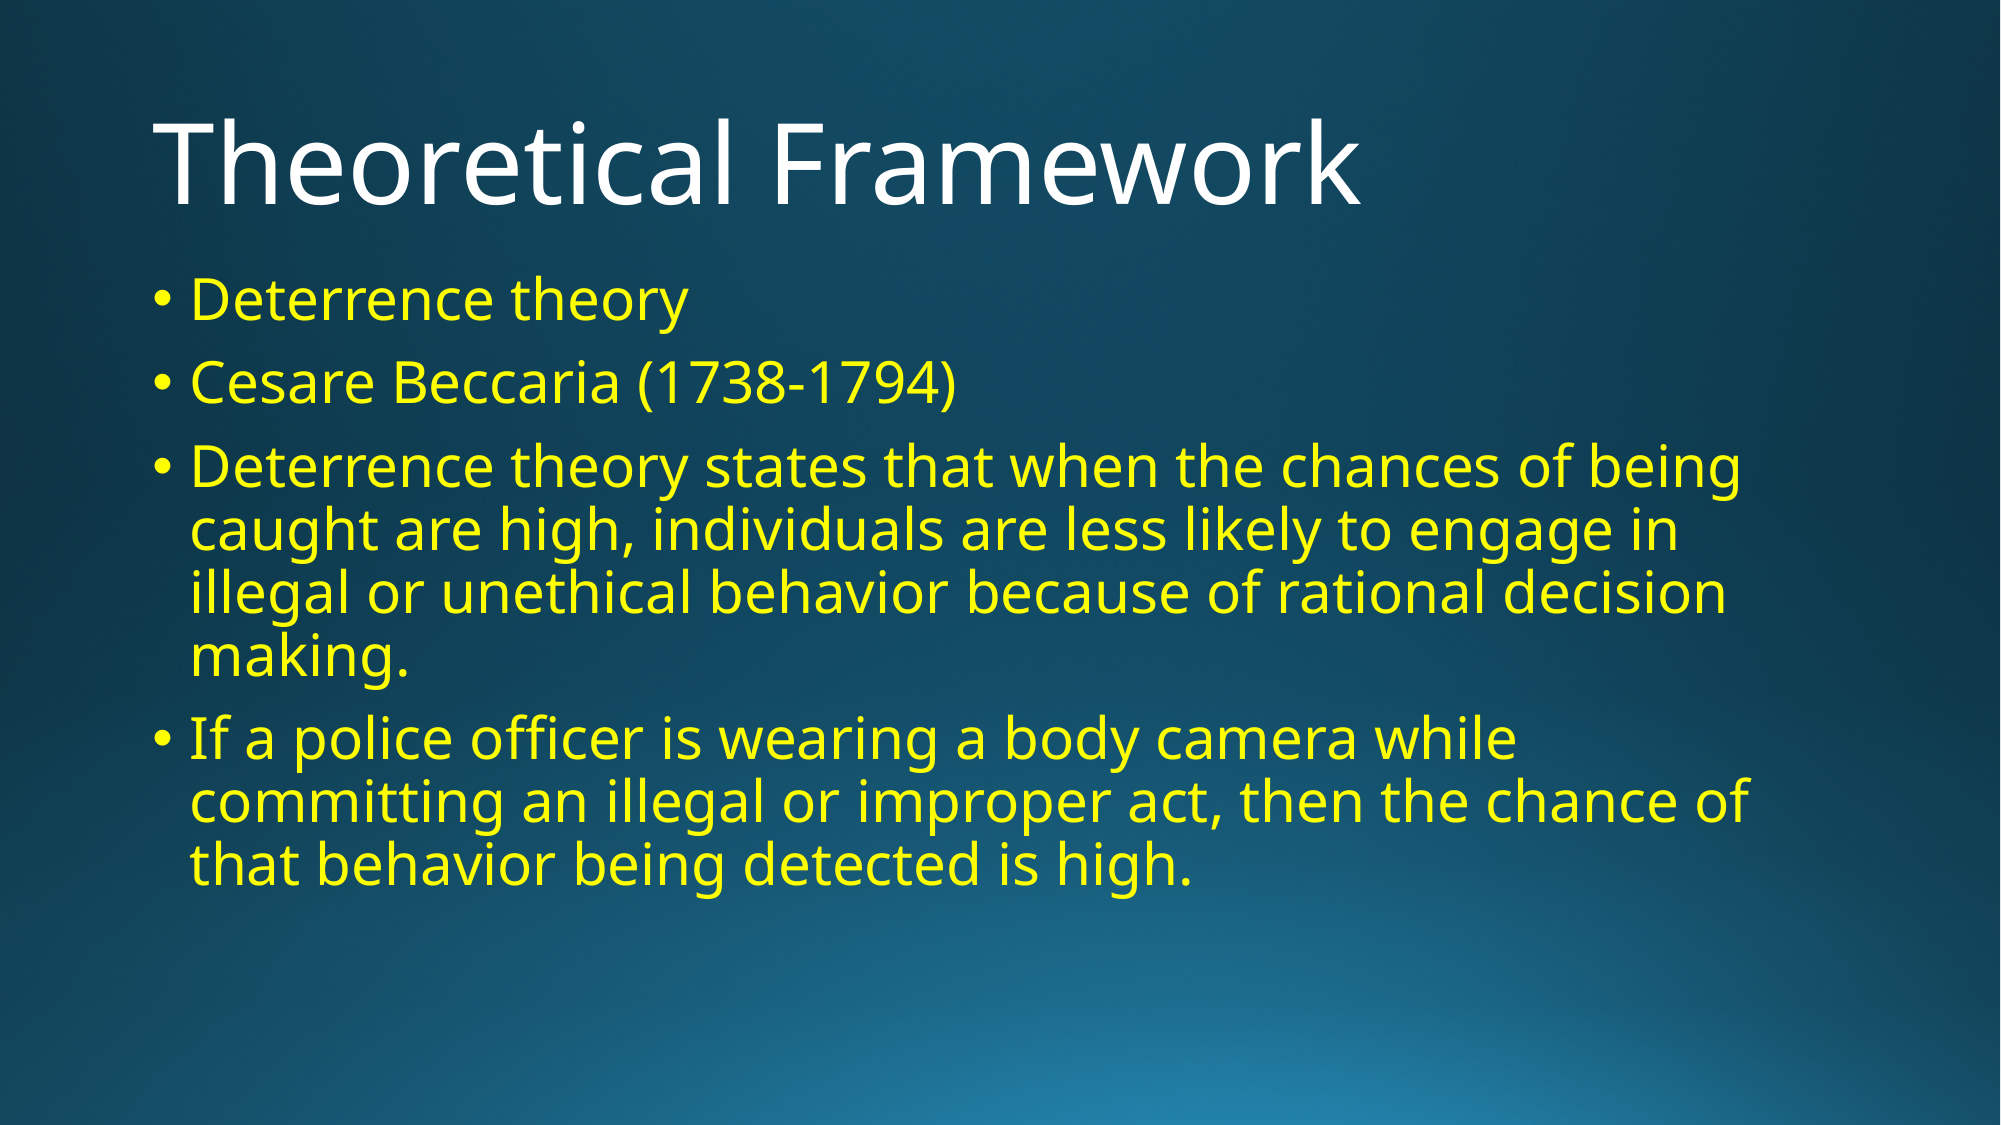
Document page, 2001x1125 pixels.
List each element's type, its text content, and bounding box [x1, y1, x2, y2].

picture [0, 0, 2001, 1125]
list Deterrence theory Cesare Beccaria (1738-1794) Deterrence theory states that when the chances of being caught are high, individuals are less likely to engage in illegal or unethical behavior because of rational decision making. If a police officer is wearing a body camera while committing an illegal or improper act, then the chance of that behavior being detected is high. [137, 262, 1838, 944]
title Theoretical Framework [137, 59, 1863, 278]
